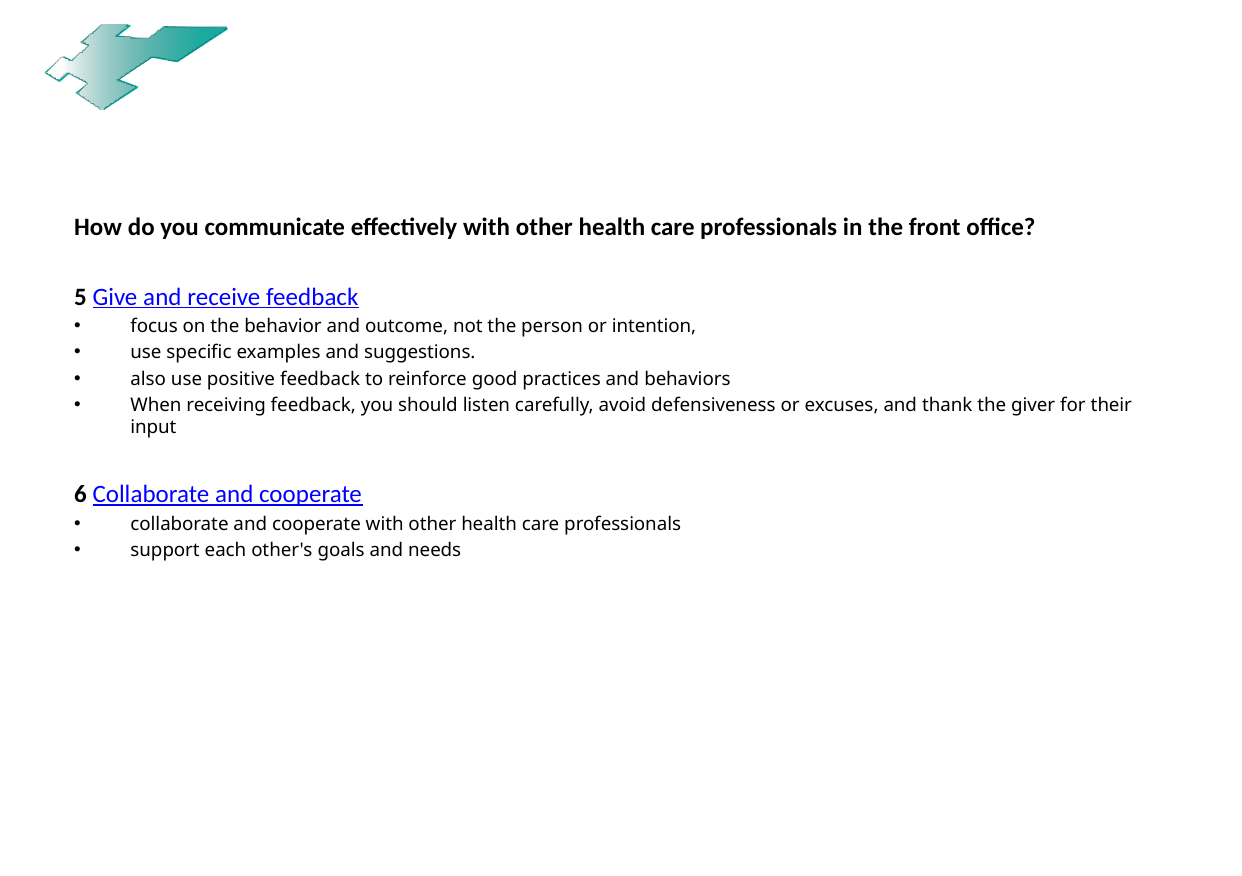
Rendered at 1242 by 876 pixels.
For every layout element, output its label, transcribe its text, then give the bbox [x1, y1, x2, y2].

picture [45, 24, 227, 110]
list How do you communicate effectively with other health care professionals in the front office? 5 Give and receive feedback focus on the behavior and outcome, not the person or intention, use specific examples and suggestions. also use positive feedback to reinforce good practices and behaviors When receiving feedback, you should listen carefully, avoid defensiveness or excuses, and thank the giver for their input 6 Collaborate and cooperate collaborate and cooperate with other health care professionals support each other's goals and needs [62, 204, 1180, 782]
